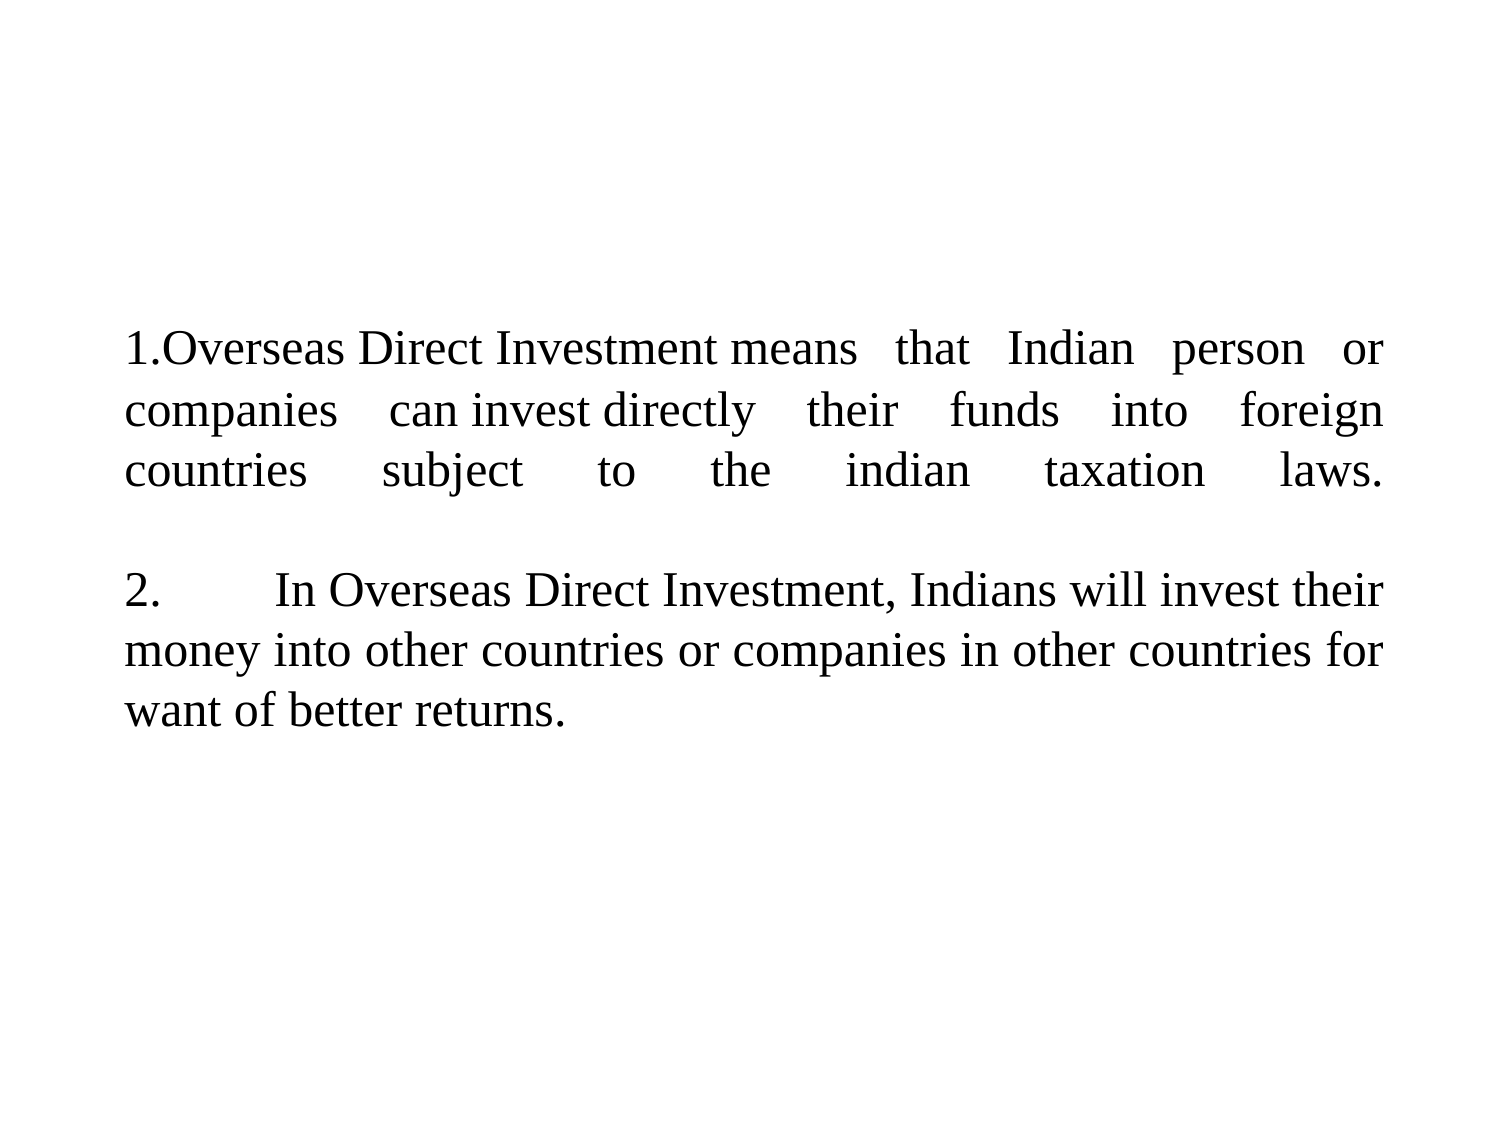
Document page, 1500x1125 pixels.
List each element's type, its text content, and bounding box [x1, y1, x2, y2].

title 1.Overseas Direct Investment means that Indian person or companies can invest directly their funds into foreign countries subject to the indian taxation laws. 2. In Overseas Direct Investment, Indians will invest their money into other countries or companies in other countries for want of better returns. [24, 75, 1400, 968]
